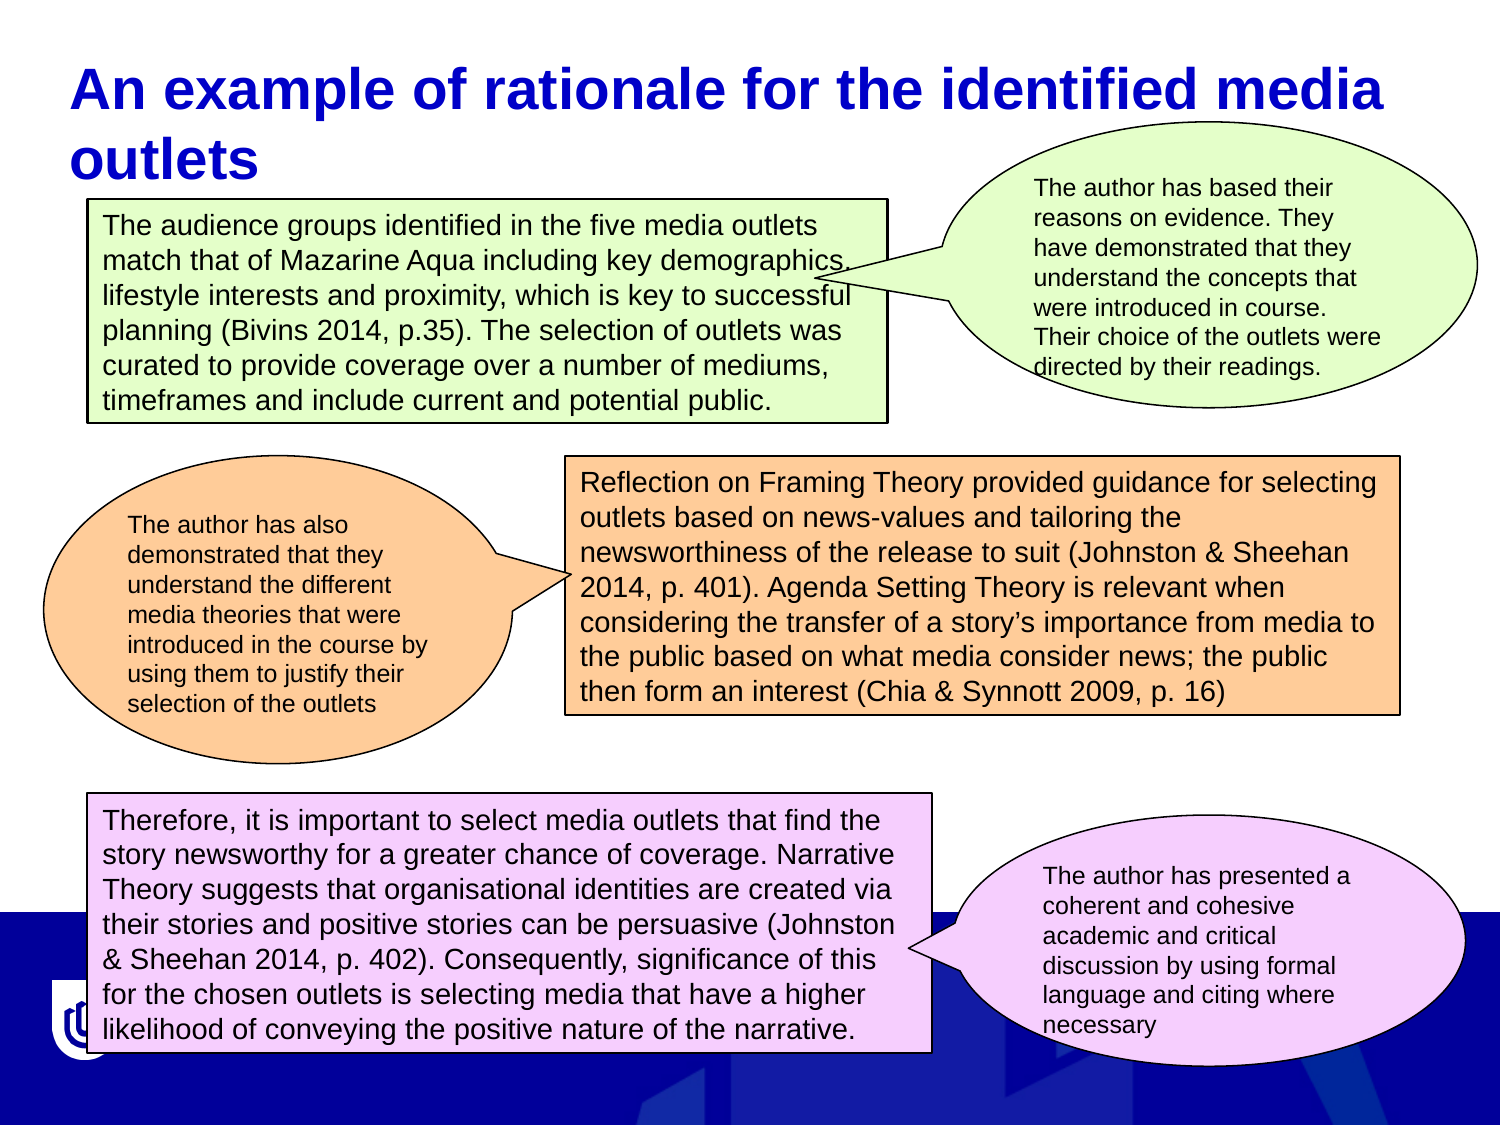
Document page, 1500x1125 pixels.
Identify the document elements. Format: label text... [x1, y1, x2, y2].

text_box The audience groups identified in the five media outlets match that of Mazarine Aqua including key demographics, lifestyle interests and proximity, which is key to successful planning (Bivins 2014, p.35). The selection of outlets was curated to provide coverage over a number of mediums, timeframes and include current and potential public. [87, 198, 888, 424]
text_box Therefore, it is important to select media outlets that find the story newsworthy for a greater chance of coverage. Narrative Theory suggests that organisational identities are created via their stories and positive stories can be persuasive (Johnston & Sheehan 2014, p. 402). Consequently, significance of this for the chosen outlets is selecting media that have a higher likelihood of conveying the positive nature of the narrative. [87, 793, 932, 1053]
text_box The author has also demonstrated that they understand the different media theories that were introduced in the course by using them to justify their selection of the outlets [43, 455, 572, 764]
picture [932, 912, 958, 934]
list An example of rationale for the identified media outlets [54, 43, 1466, 200]
text_box Reflection on Framing Theory provided guidance for selecting outlets based on news-values and tailoring the newsworthiness of the release to suit (Johnston & Sheehan 2014, p. 401). Agenda Setting Theory is relevant when considering the transfer of a story’s importance from media to the public based on what media consider news; the public then form an interest (Chia & Synnott 2009, p. 16) [564, 455, 1400, 716]
text_box The author has based their reasons on evidence. They have demonstrated that they understand the concepts that were introduced in course. Their choice of the outlets were directed by their readings. [814, 121, 1478, 408]
text_box The author has presented a coherent and cohesive academic and critical discussion by using formal language and citing where necessary [908, 815, 1466, 1067]
picture [0, 912, 1500, 1125]
